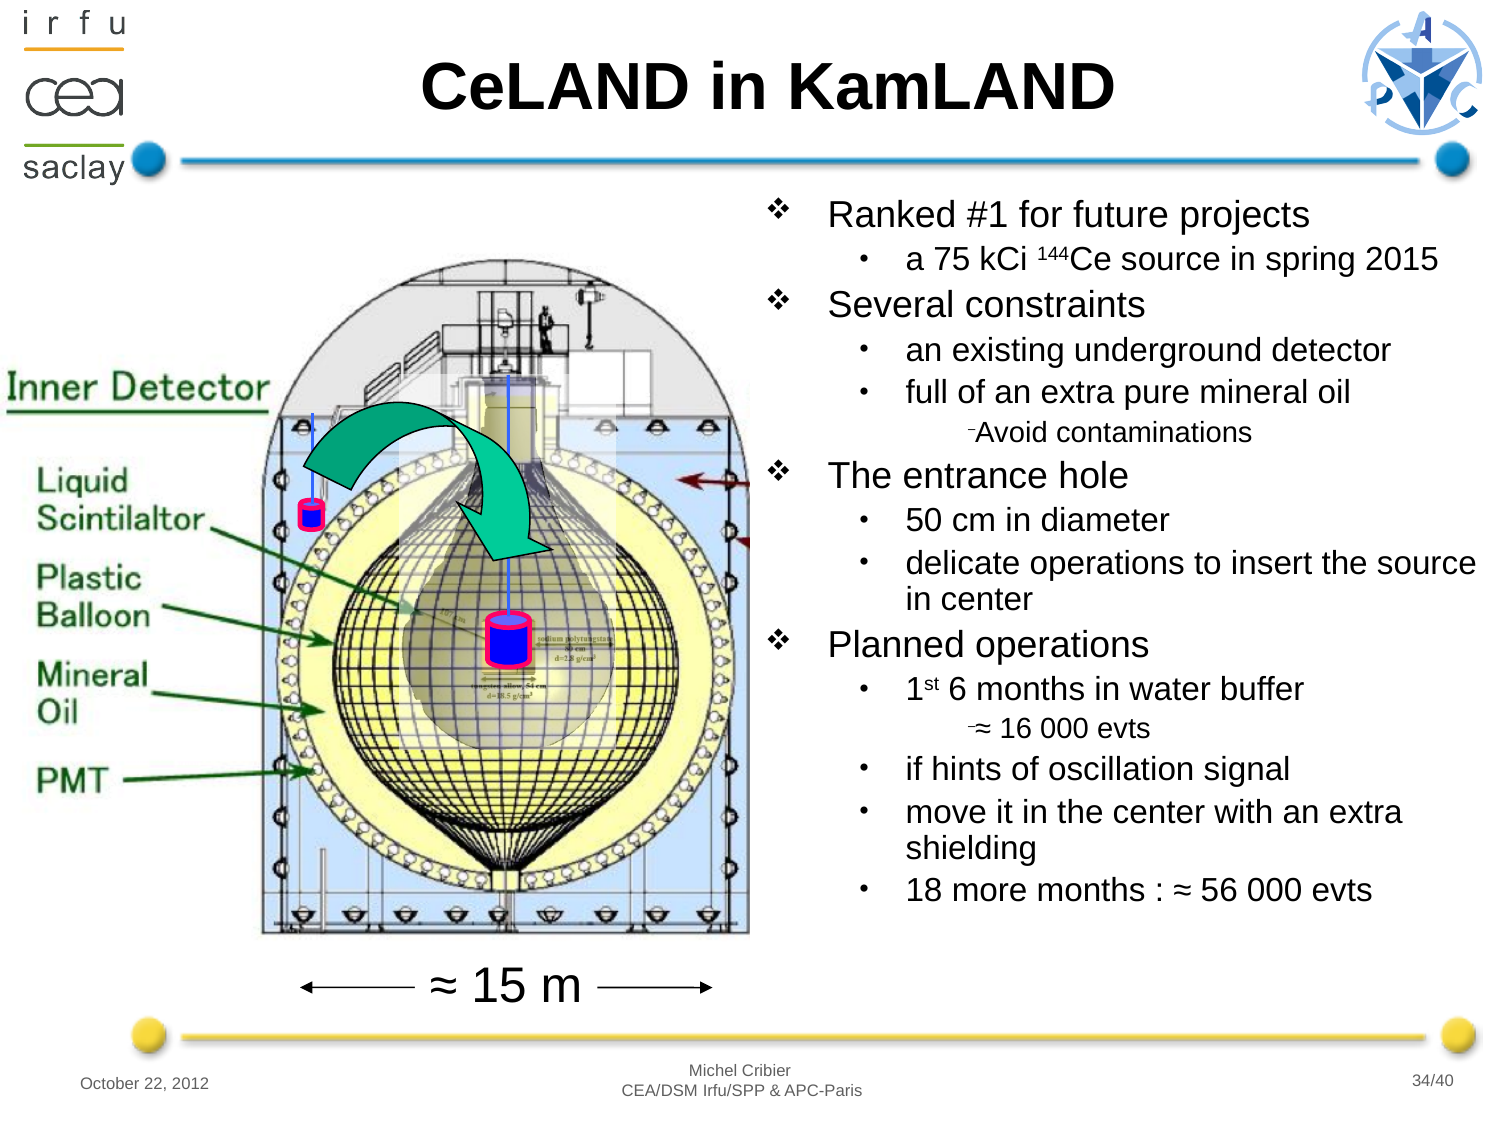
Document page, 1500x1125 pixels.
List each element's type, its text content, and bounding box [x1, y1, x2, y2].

slide_number 34/40 [1387, 1062, 1479, 1099]
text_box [299, 412, 324, 530]
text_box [399, 374, 616, 751]
picture [112, 999, 1483, 1071]
list Ranked #1 for future projects a 75 kCi 144Ce source in spring 2015 Several constraints an existing underground detector full of an extra pure mineral oil Avoid contaminations The entrance hole 50 cm in diameter delicate operations to insert the source in center Planned operations 1st 6 months in water buffer ≈ 16 000 evts if hints of oscillation signal move it in the center with an extra shielding 18 more months : ≈ 56 000 evts [749, 187, 1500, 988]
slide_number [66, 1065, 229, 1101]
picture [24, 10, 1483, 194]
title CeLAND in KamLAND [162, 24, 1376, 142]
footer Michel Cribier CEA/DSM Irfu/SPP & APC-Paris [474, 1062, 1026, 1099]
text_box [0, 237, 751, 1021]
